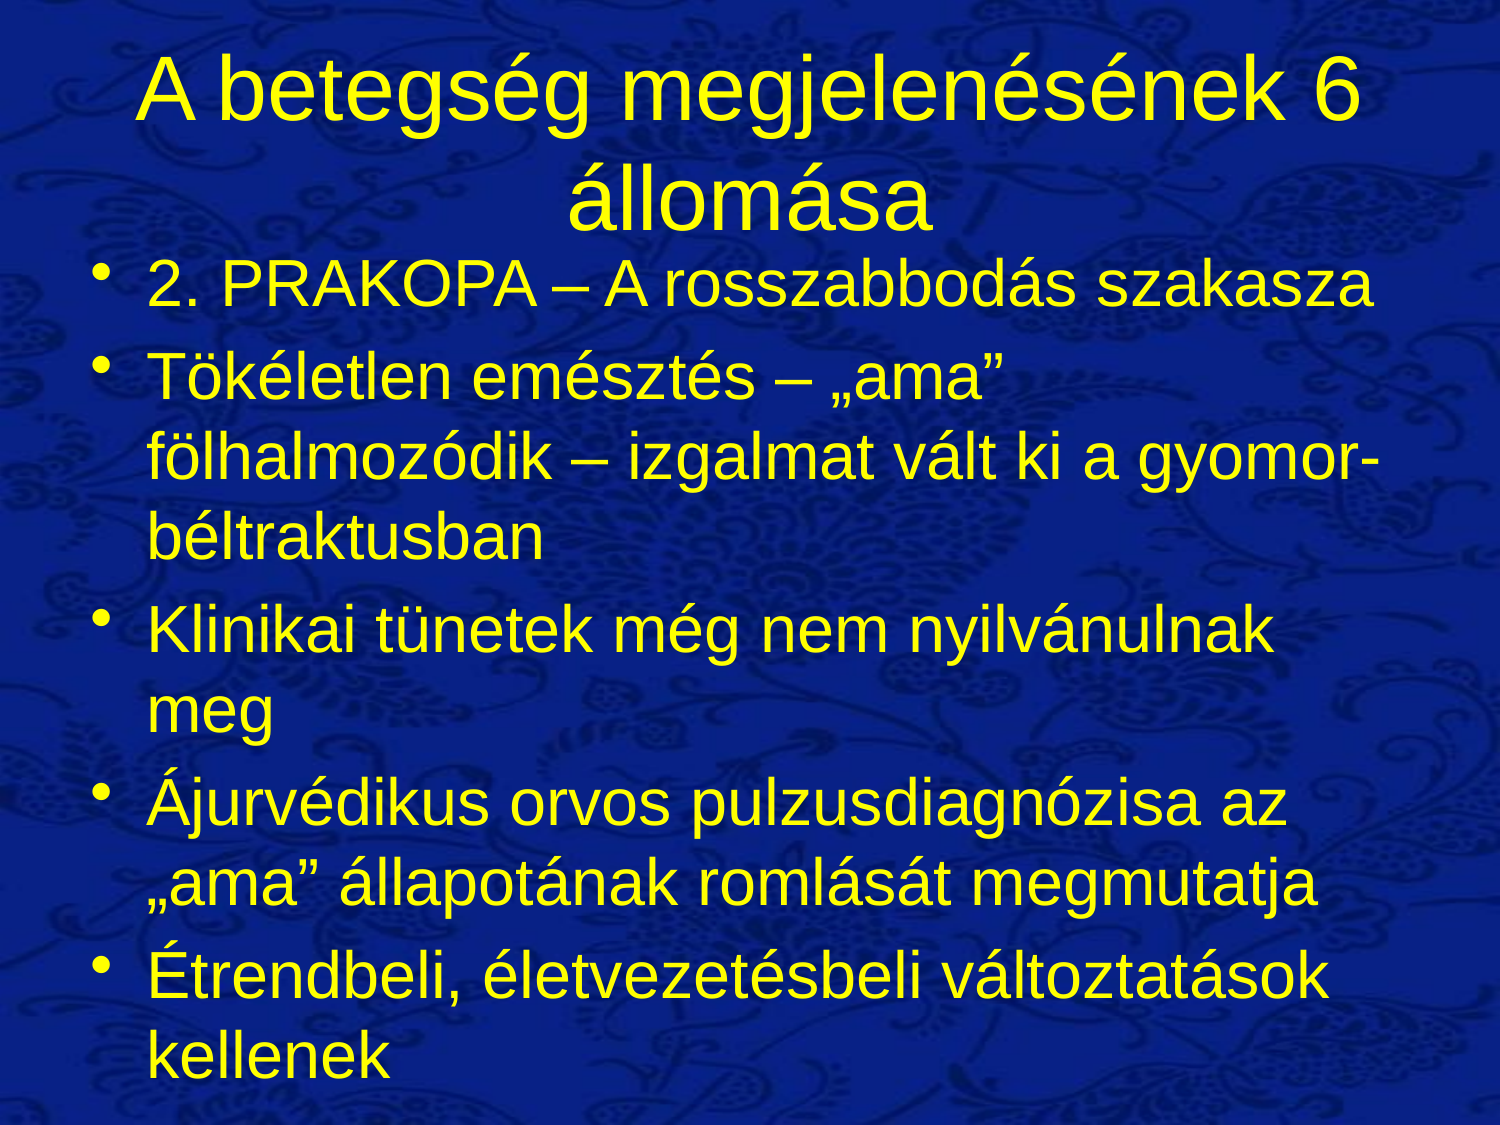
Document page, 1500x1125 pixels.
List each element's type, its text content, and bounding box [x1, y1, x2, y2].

title A betegség megjelenésének 6 állomása [74, 44, 1426, 231]
list 2. PRAKOPA – A rosszabbodás szakasza Tökéletlen emésztés – „ama” fölhalmozódik – izgalmat vált ki a gyomor-béltraktusban Klinikai tünetek még nem nyilvánulnak meg Ájurvédikus orvos pulzusdiagnózisa az „ama” állapotának romlását megmutatja Étrendbeli, életvezetésbeli változtatások kellenek [74, 231, 1426, 1125]
picture [0, 0, 1500, 1125]
